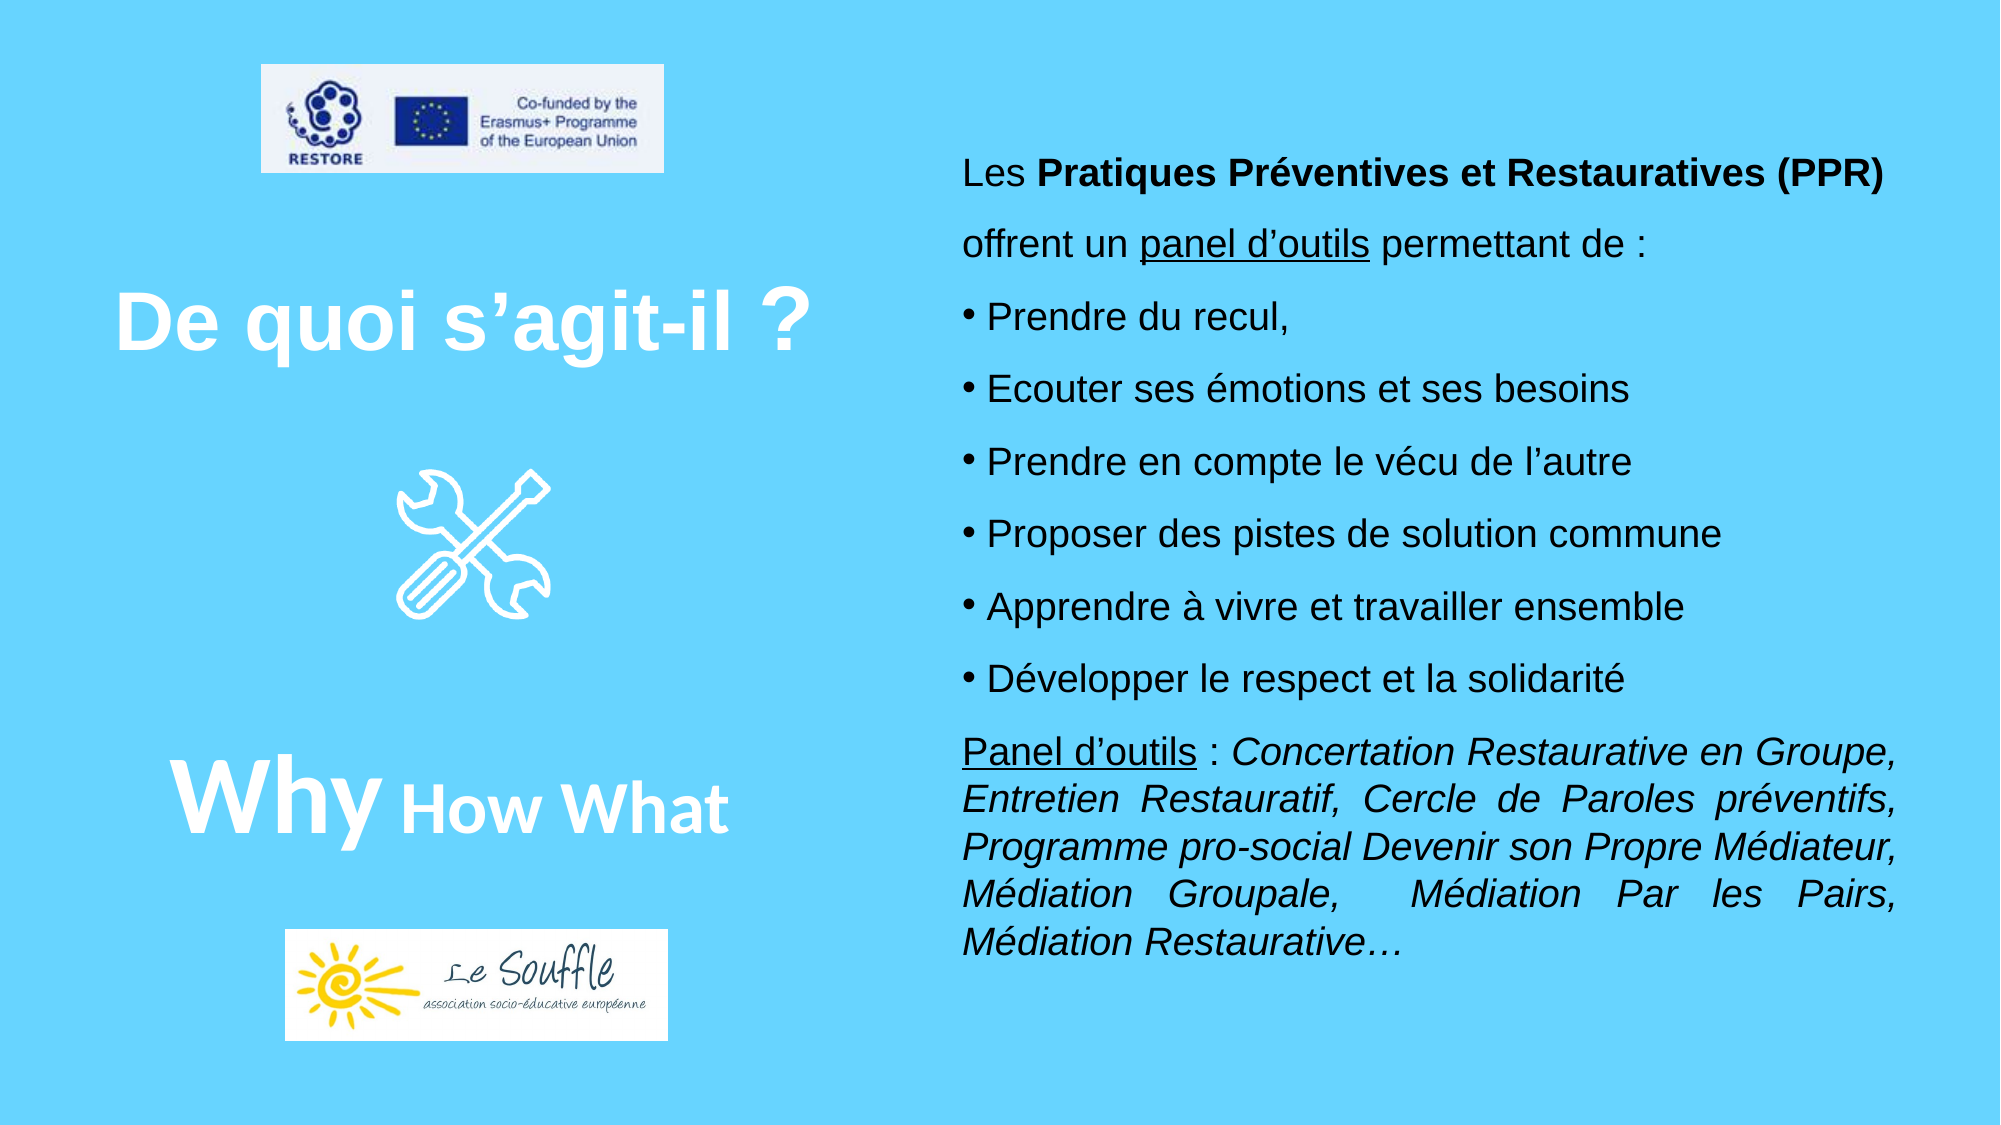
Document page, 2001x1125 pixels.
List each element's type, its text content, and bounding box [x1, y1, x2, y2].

picture [396, 468, 551, 621]
text_box Why How What [76, 713, 842, 864]
picture [261, 64, 664, 173]
picture [285, 928, 668, 1042]
text_box De quoi s’agit-il ? [87, 251, 842, 377]
text_box Les Pratiques Préventives et Restauratives (PPR) offrent un panel d’outils permettant de : Prendre du recul, Ecouter ses émotions et ses besoins Prendre en compte le vécu de l’autre Proposer des pistes de solution commune Apprendre à vivre et travailler ensemble Développer le respect et la solidarité Panel d’outils : Concertation Restaurative en Groupe, Entretien Restauratif, Cercle de Paroles préventifs, Programme pro-social Devenir son Propre Médiateur, Médiation Groupale, Médiation Par les Pairs, Médiation Restaurative… [947, 115, 1915, 971]
